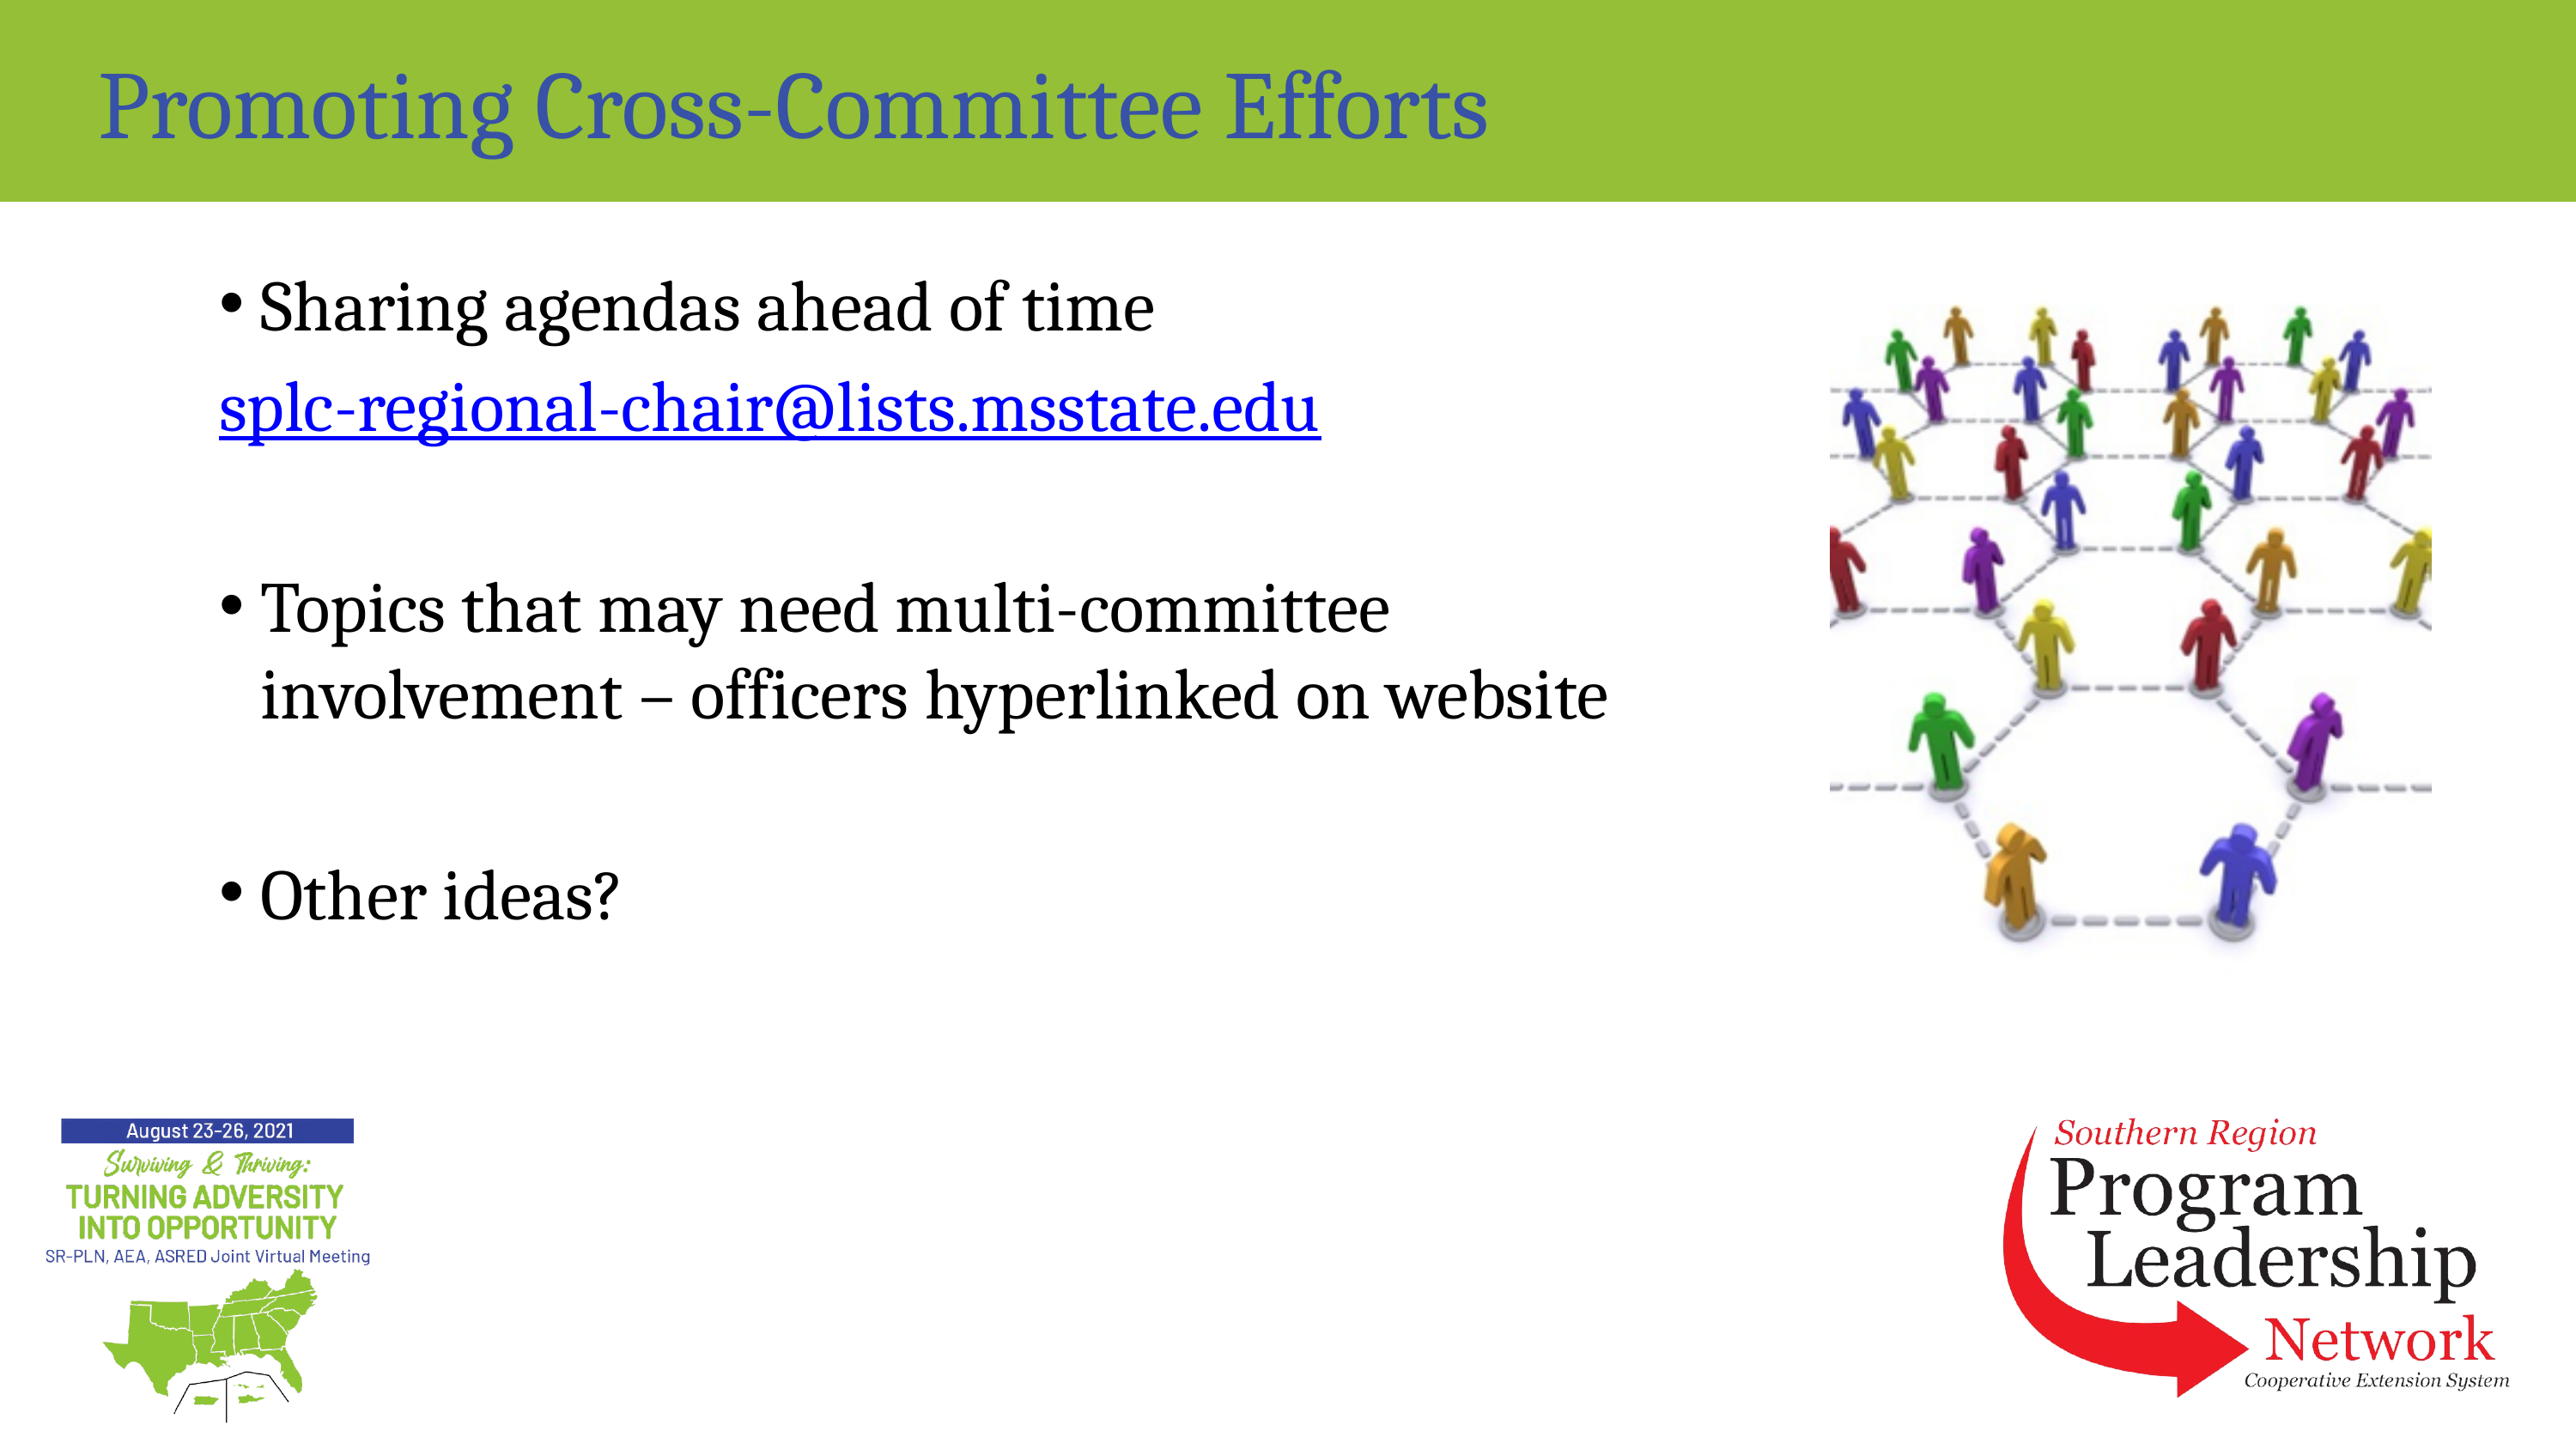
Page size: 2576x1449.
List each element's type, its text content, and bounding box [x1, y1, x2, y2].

picture [1829, 275, 2432, 1025]
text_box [0, 0, 2576, 202]
picture [35, 1106, 377, 1428]
text_box Sharing agendas ahead of time splc-regional-chair@lists.msstate.edu Topics that may need multi-committee involvement – officers hyperlinked on website Other ideas? [206, 252, 1649, 1025]
picture [1994, 1106, 2524, 1411]
